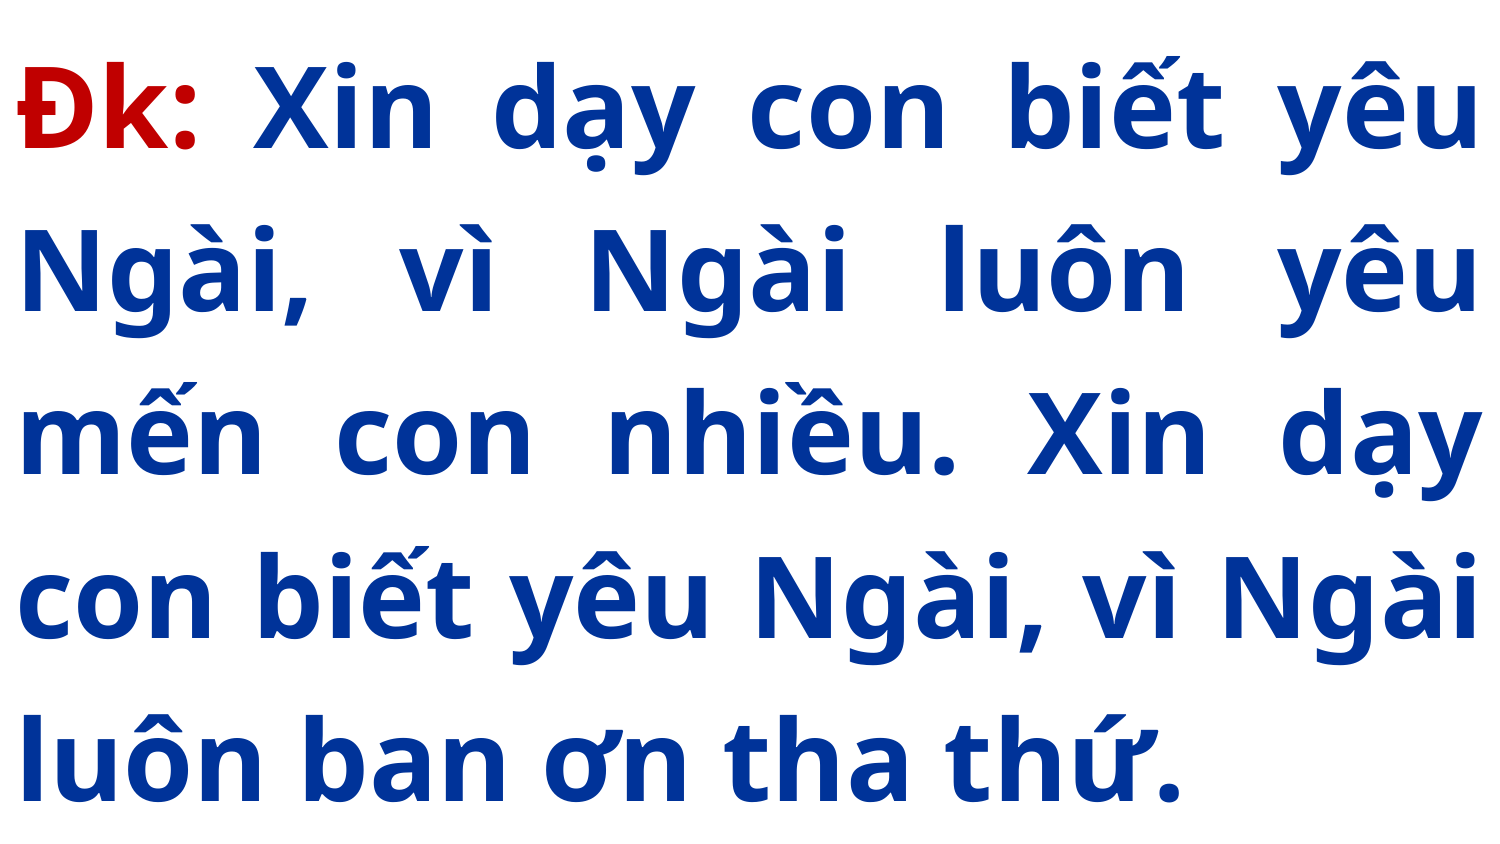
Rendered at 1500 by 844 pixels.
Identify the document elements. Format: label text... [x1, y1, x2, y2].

list Đk: Xin dạy con biết yêu Ngài, vì Ngài luôn yêu mến con nhiều. Xin dạy con biết yêu Ngài, vì Ngài luôn ban ơn tha thứ. [0, 0, 1500, 844]
